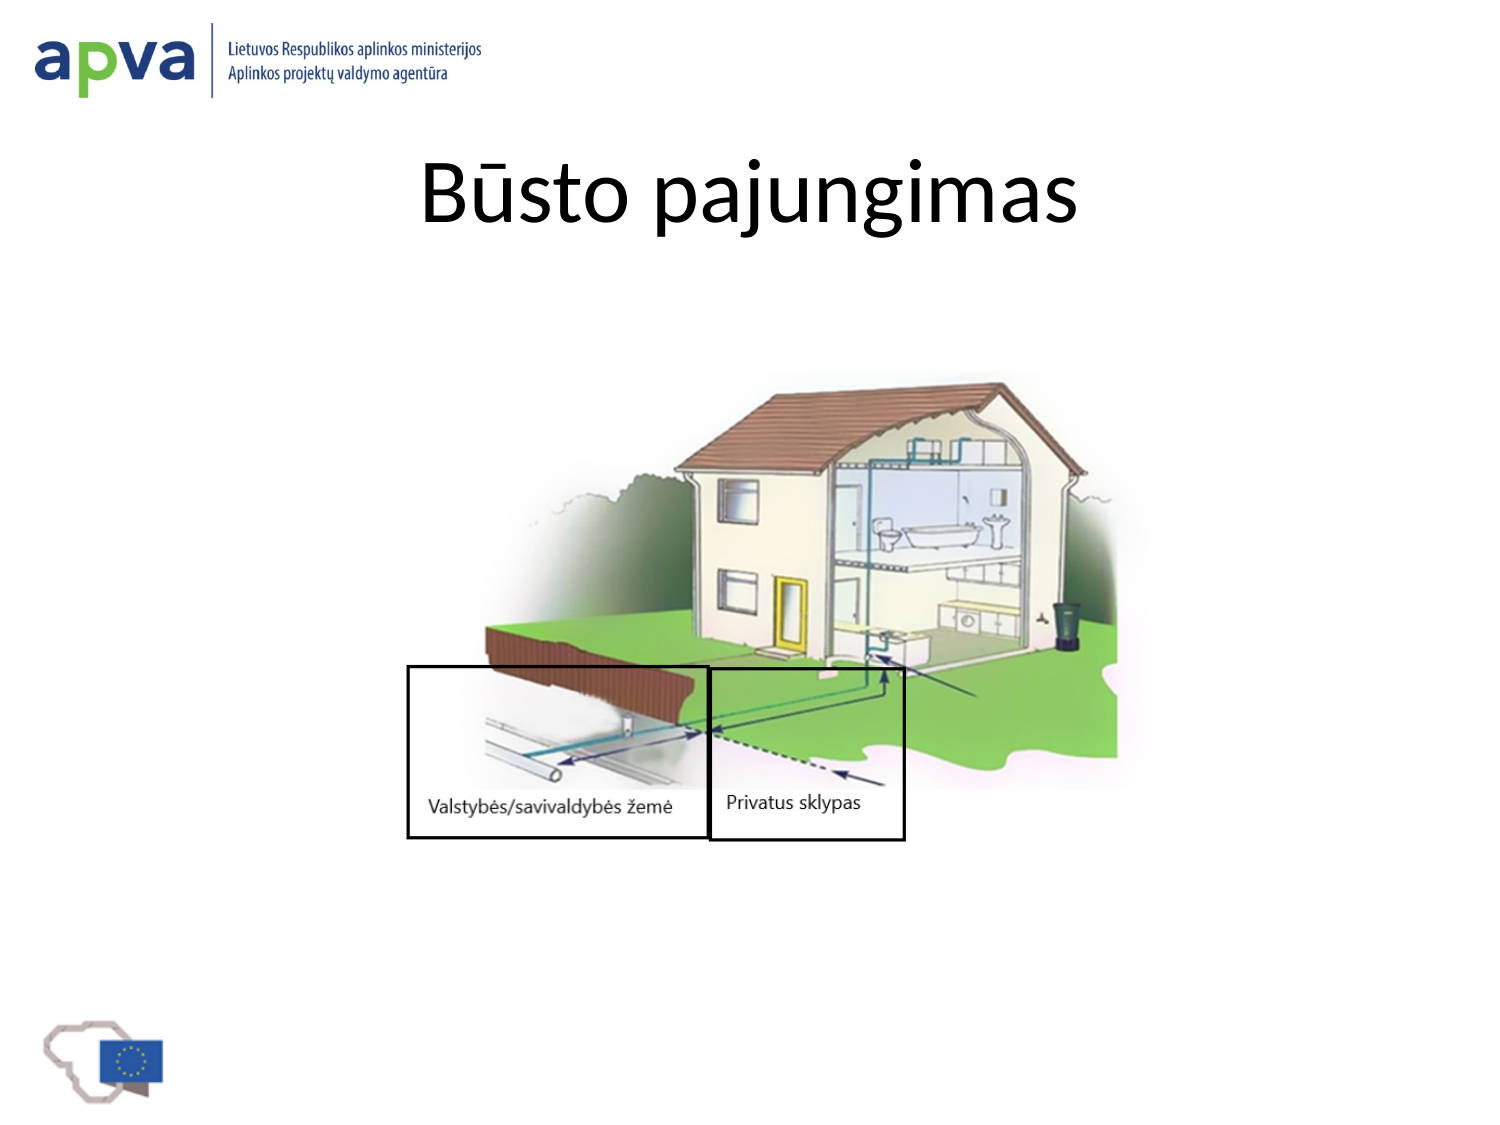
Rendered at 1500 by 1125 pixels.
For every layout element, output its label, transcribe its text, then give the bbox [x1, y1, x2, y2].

picture [0, 1010, 193, 1125]
picture [100, 262, 1491, 900]
title Būsto pajungimas [75, 91, 1425, 280]
picture [35, 23, 481, 98]
